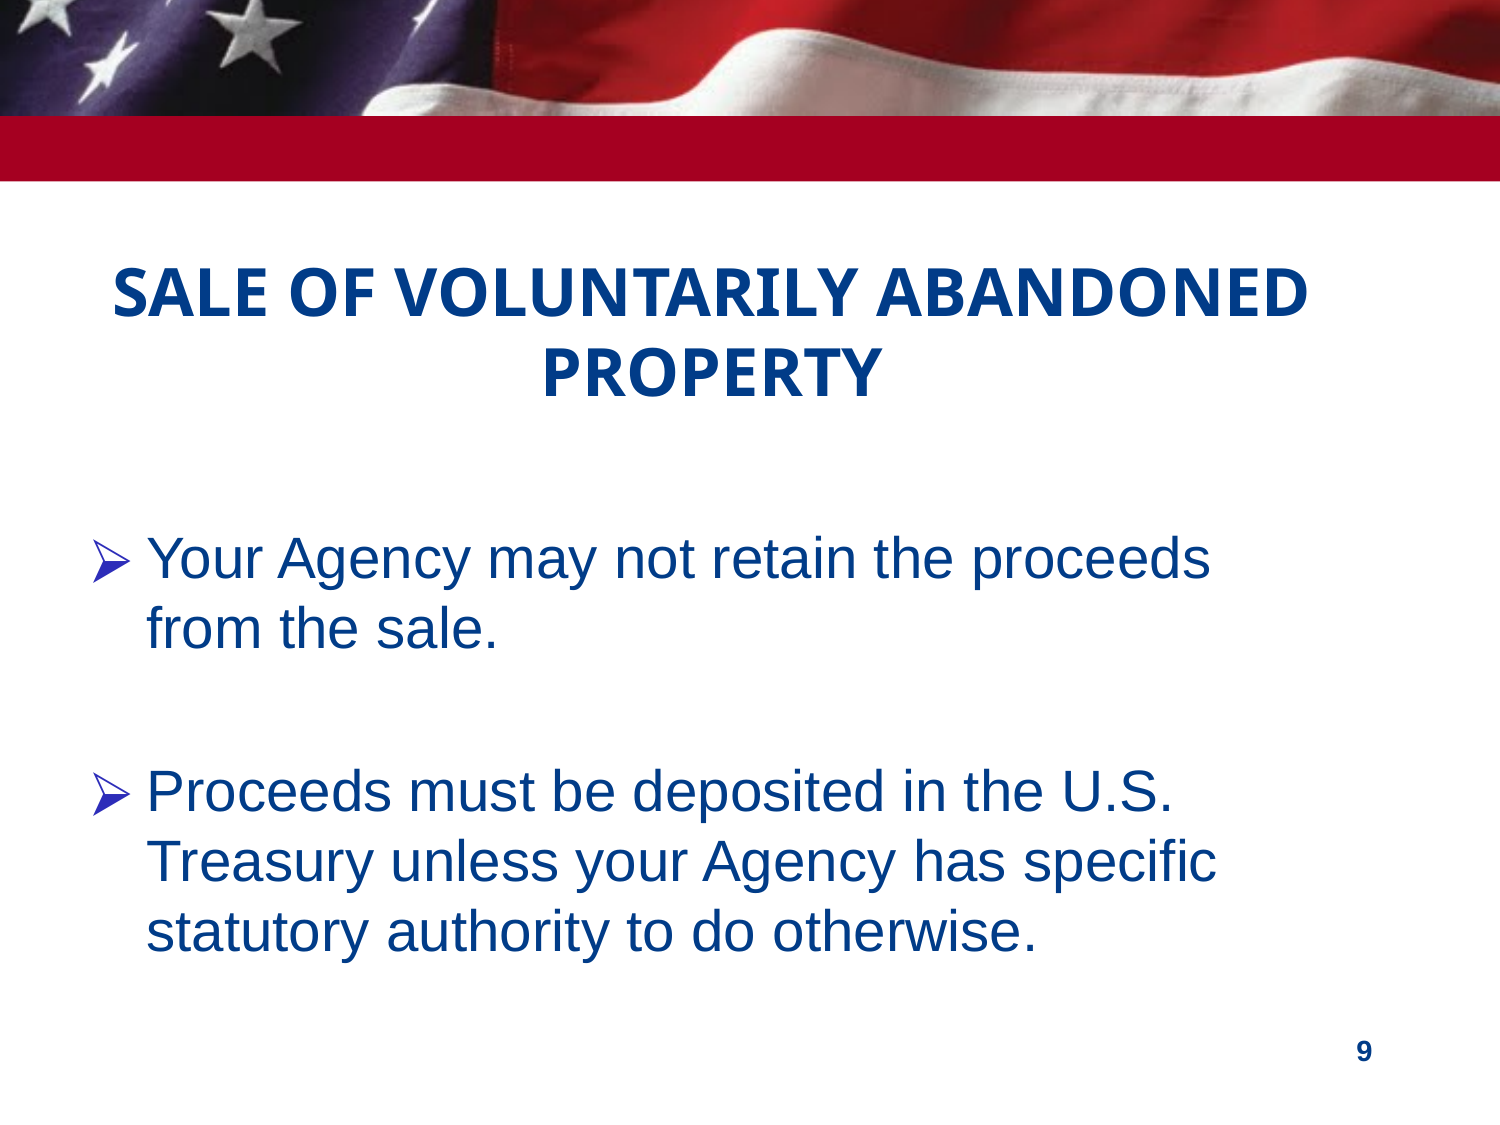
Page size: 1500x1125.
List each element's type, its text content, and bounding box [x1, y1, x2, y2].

title SALE OF VOLUNTARILY ABANDONED PROPERTY [75, 242, 1350, 446]
picture [0, 0, 1500, 116]
list Your Agency may not retain the proceeds from the sale. Proceeds must be deposited in the U.S. Treasury unless your Agency has specific statutory authority to do otherwise. [75, 512, 1350, 1013]
slide_number ‹#› [1074, 1025, 1388, 1100]
